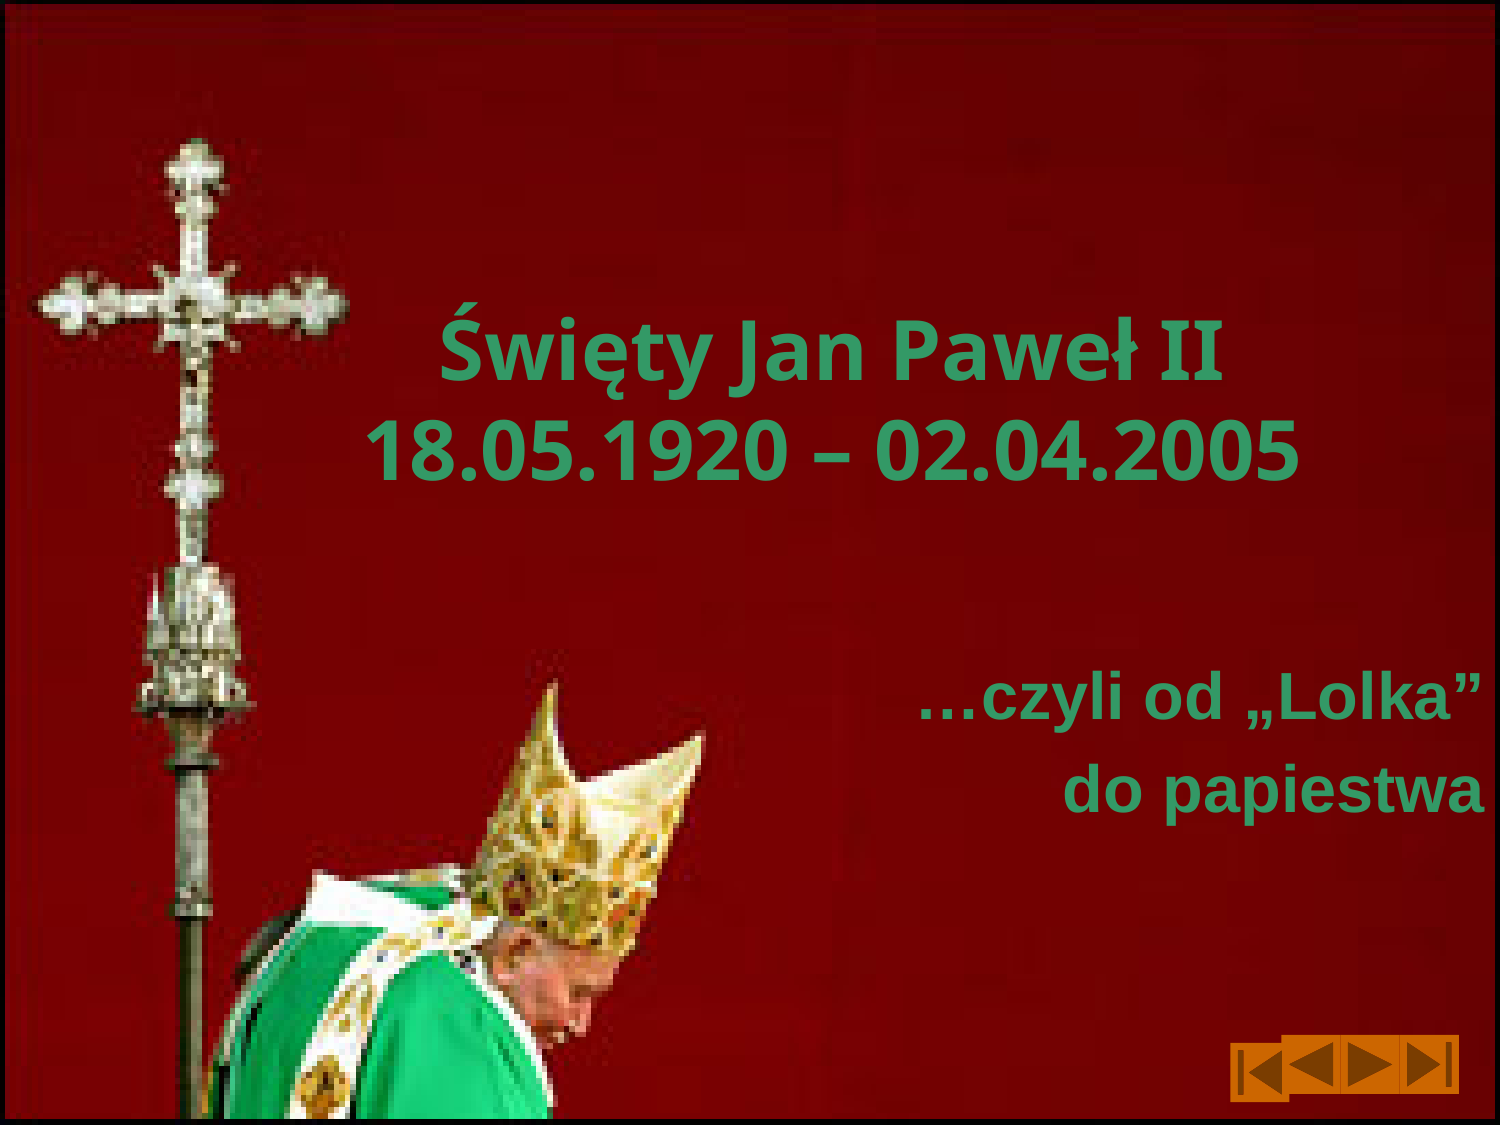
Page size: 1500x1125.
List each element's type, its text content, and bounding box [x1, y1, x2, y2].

text_box [1399, 1034, 1459, 1094]
title Święty Jan Paweł II 18.05.1920 – 02.04.2005 [194, 231, 1470, 564]
text_box …czyli od „Lolka” do papiestwa [449, 645, 1500, 933]
picture [0, 0, 1500, 1125]
text_box [1281, 1034, 1341, 1094]
text_box [1230, 1042, 1290, 1103]
text_box [1341, 1034, 1399, 1094]
